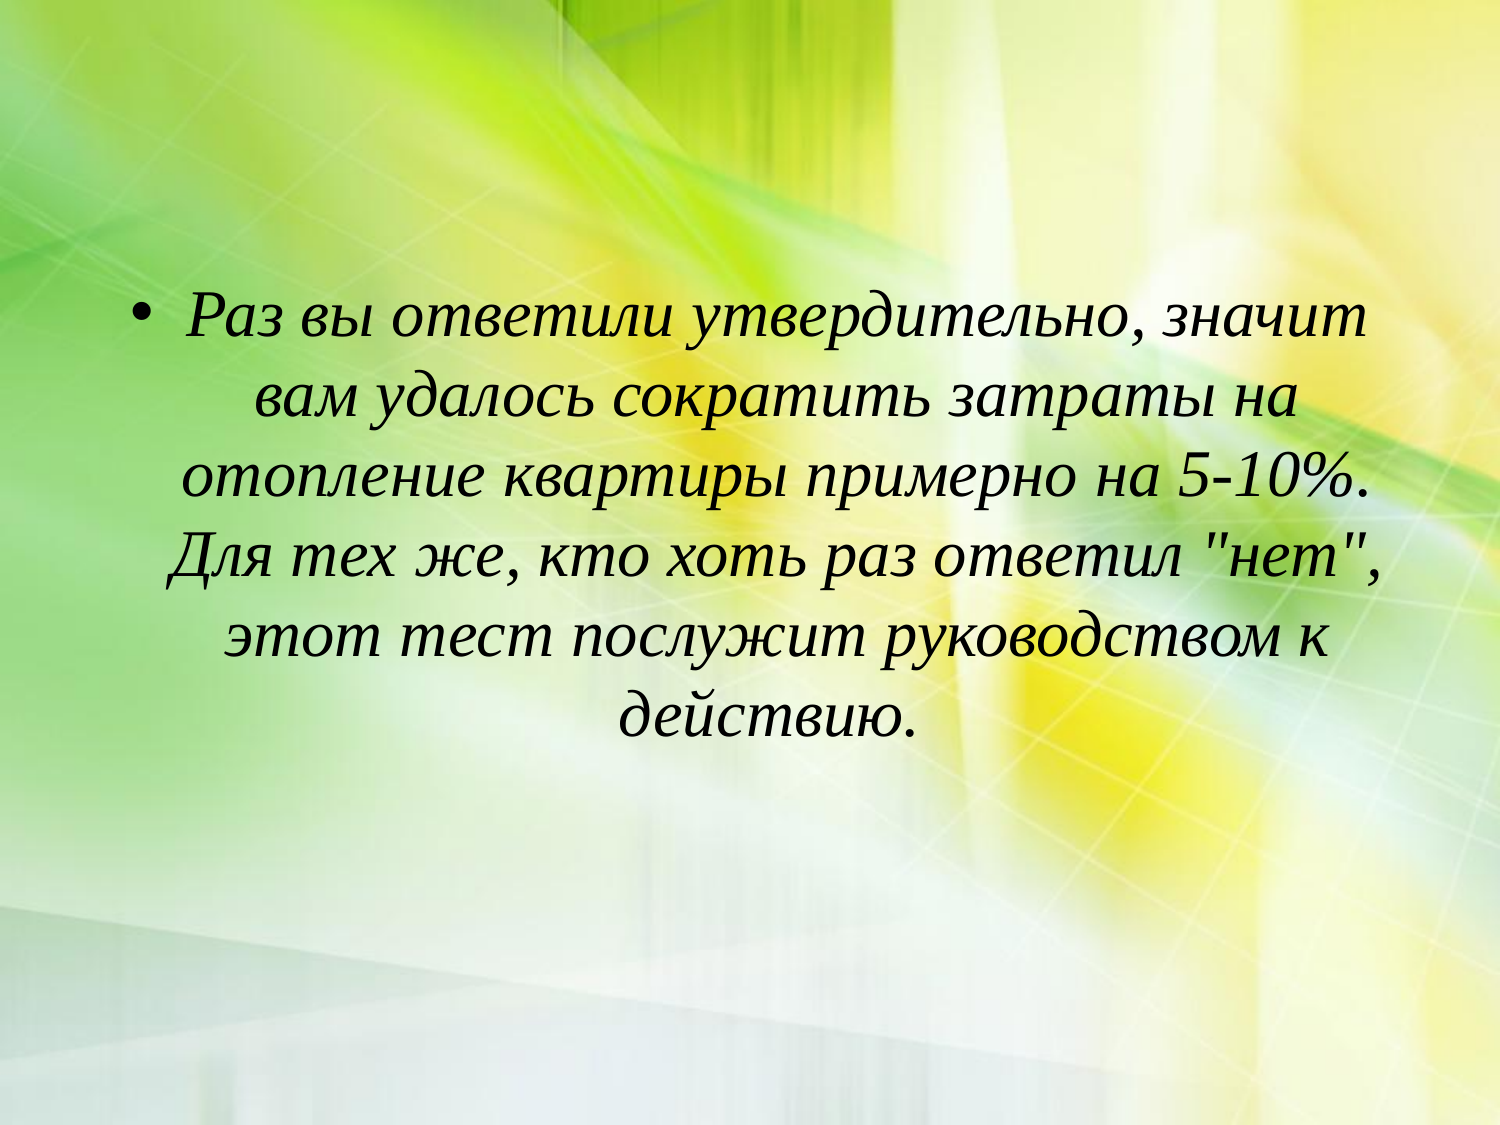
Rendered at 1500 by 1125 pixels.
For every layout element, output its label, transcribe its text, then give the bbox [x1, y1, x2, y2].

picture [0, 0, 1500, 1125]
list Раз вы ответили утвердительно, значит вам удалось сократить затраты на отопление квартиры примерно на 5-10%. Для тех же, кто хоть раз ответил "нет", этот тест послужит руководством к действию. [75, 262, 1425, 1005]
